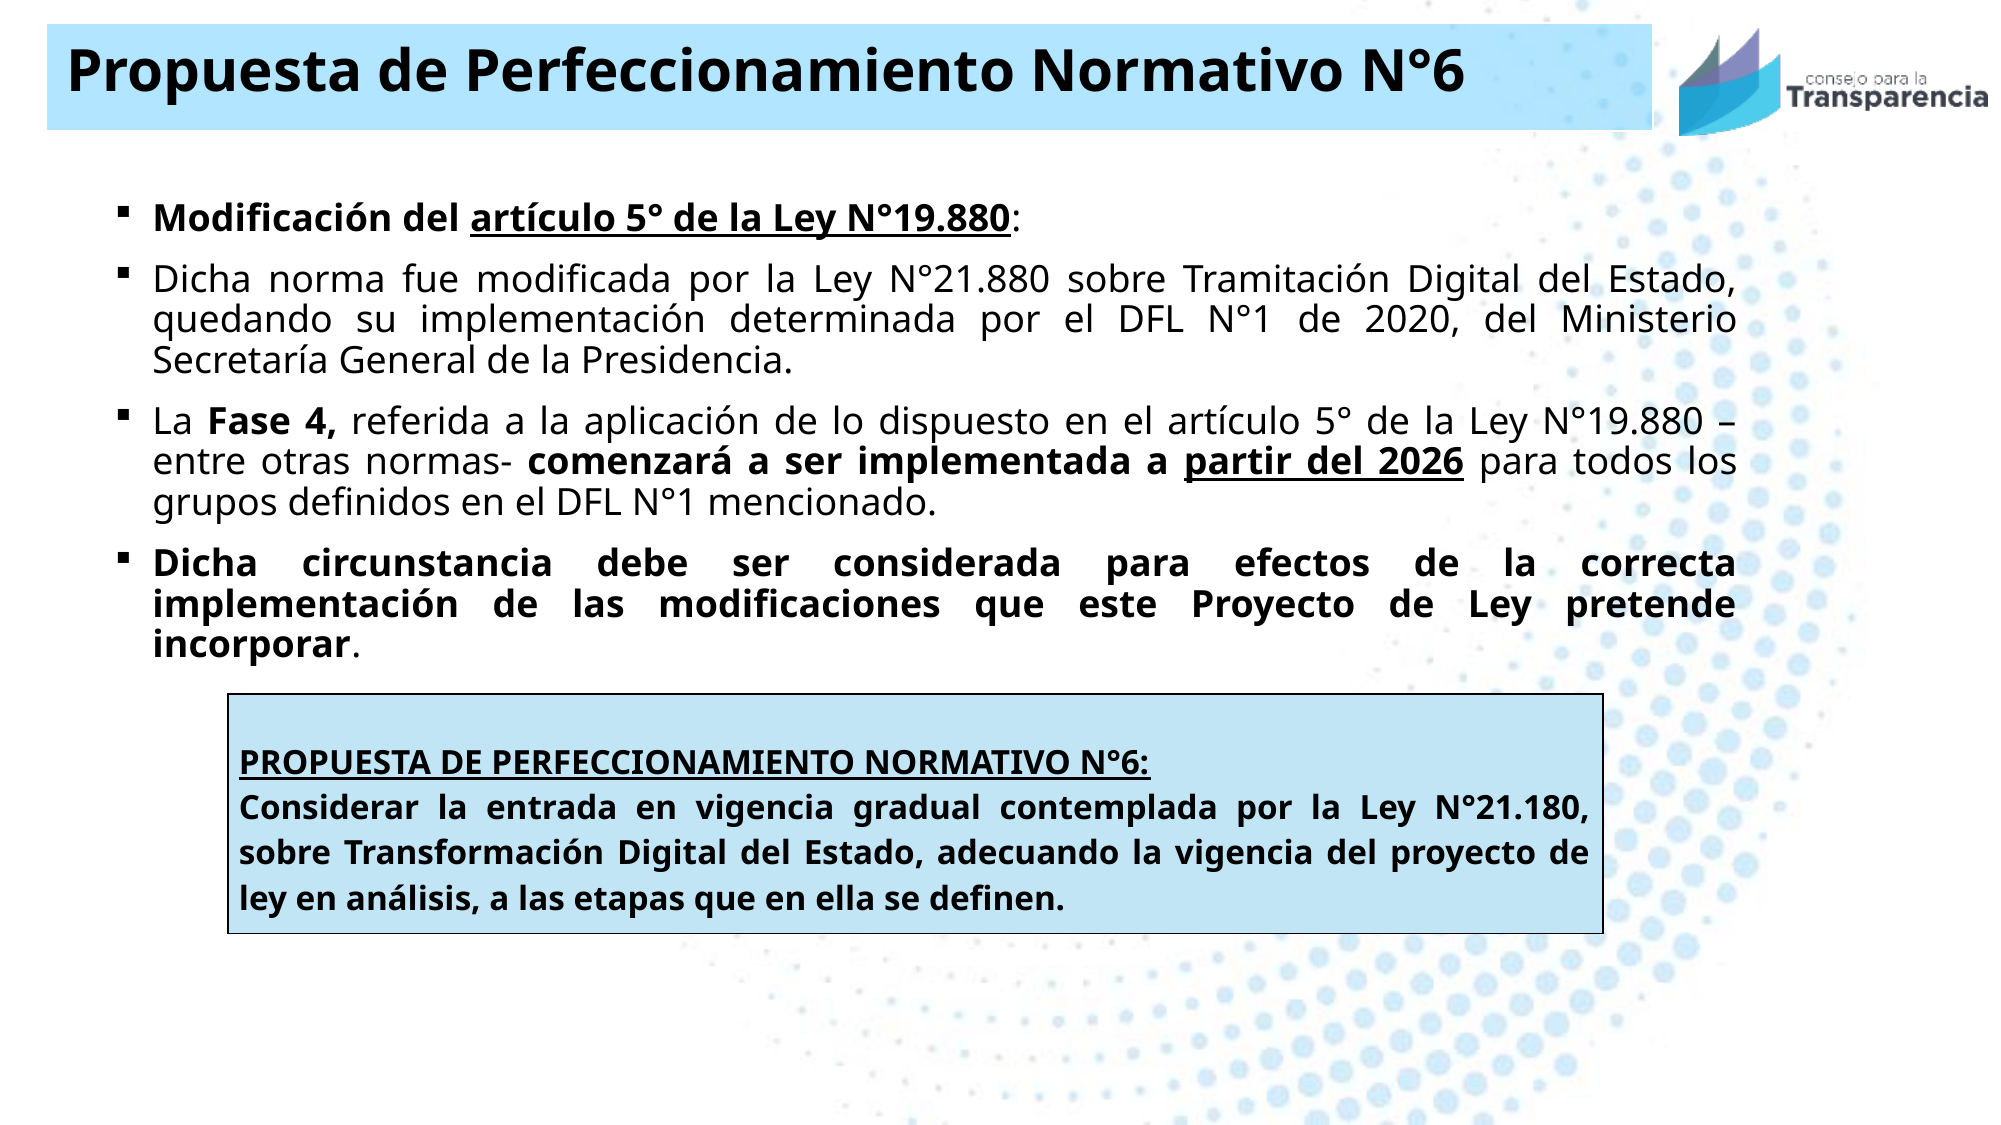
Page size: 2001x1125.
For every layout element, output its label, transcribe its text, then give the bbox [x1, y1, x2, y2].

picture [0, 0, 2001, 1125]
list Modificación del artículo 5° de la Ley N°19.880: Dicha norma fue modificada por la Ley N°21.880 sobre Tramitación Digital del Estado, quedando su implementación determinada por el DFL N°1 de 2020, del Ministerio Secretaría General de la Presidencia. La Fase 4, referida a la aplicación de lo dispuesto en el artículo 5° de la Ley N°19.880 –entre otras normas- comenzará a ser implementada a partir del 2026 para todos los grupos definidos en el DFL N°1 mencionado. Dicha circunstancia debe ser considerada para efectos de la correcta implementación de las modificaciones que este Proyecto de Ley pretende incorporar. [99, 191, 1754, 1095]
text_box [45, 22, 1654, 132]
text_box Propuesta de Perfeccionamiento Normativo N°6 [46, 23, 1653, 114]
table_header PROPUESTA DE PERFECCIONAMIENTO NORMATIVO N°6: Considerar la entrada en vigencia gradual contemplada por la Ley N°21.180, sobre Transformación Digital del Estado, adecuando la vigencia del proyecto de ley en análisis, a las etapas que en ella se definen. [229, 695, 1602, 933]
